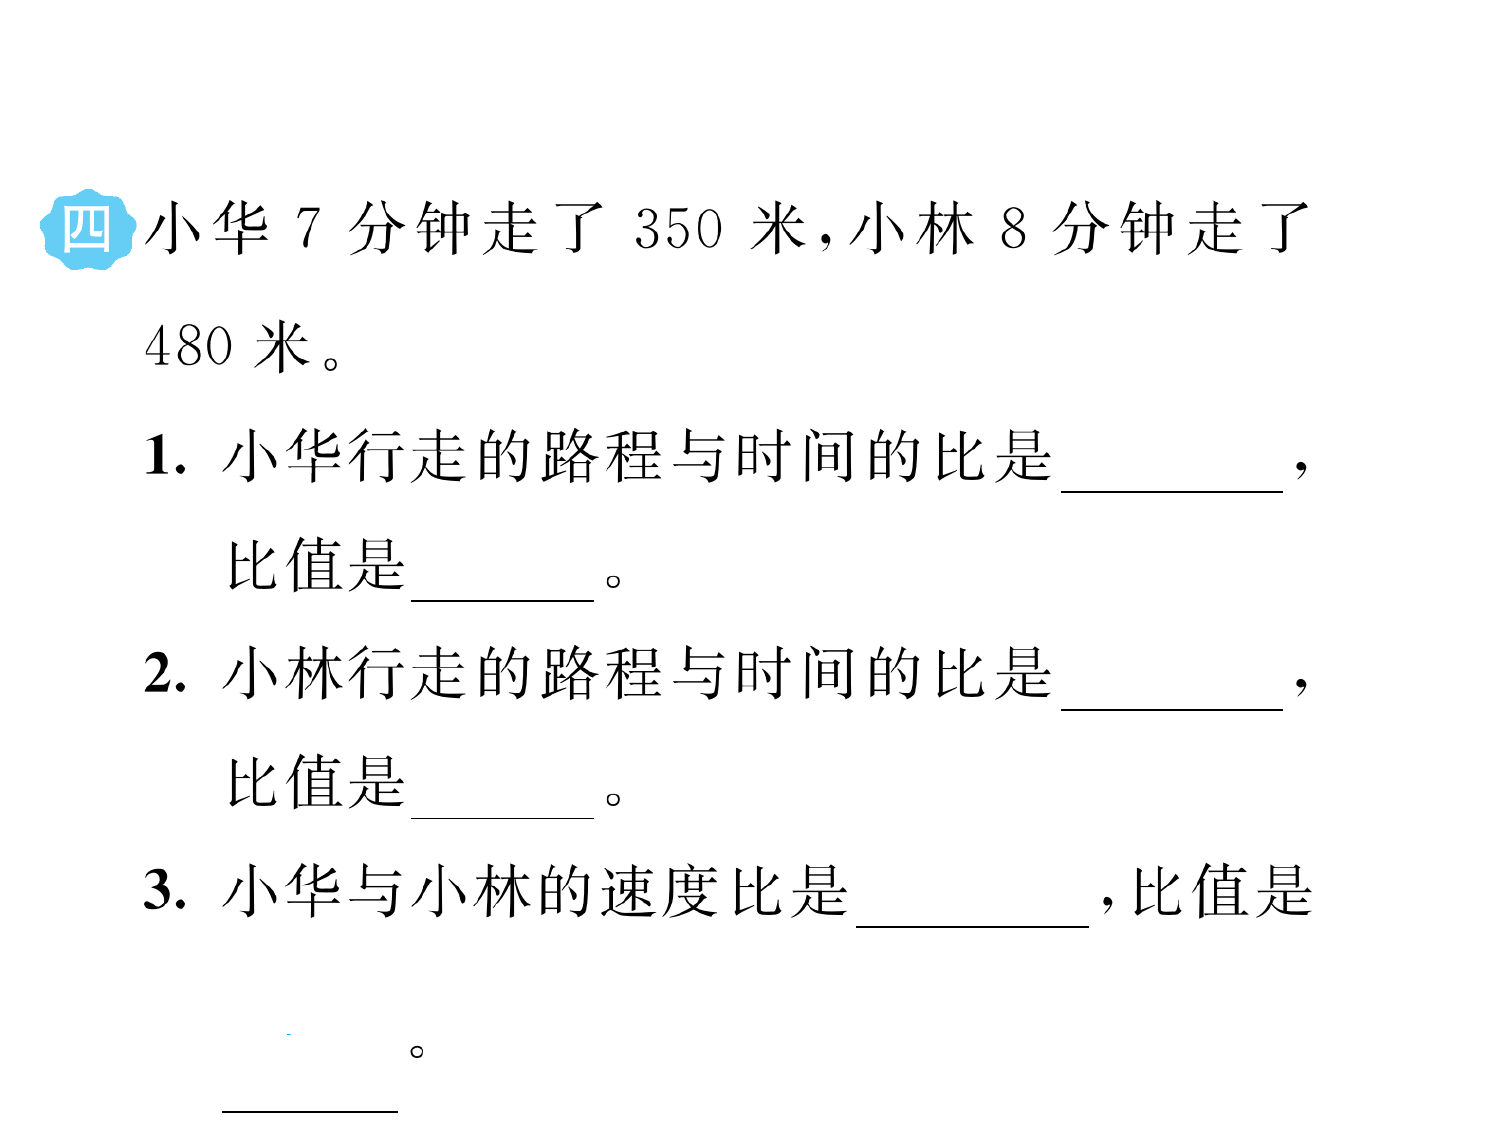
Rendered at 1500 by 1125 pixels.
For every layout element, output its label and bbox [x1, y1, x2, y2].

picture [35, 177, 1344, 1122]
